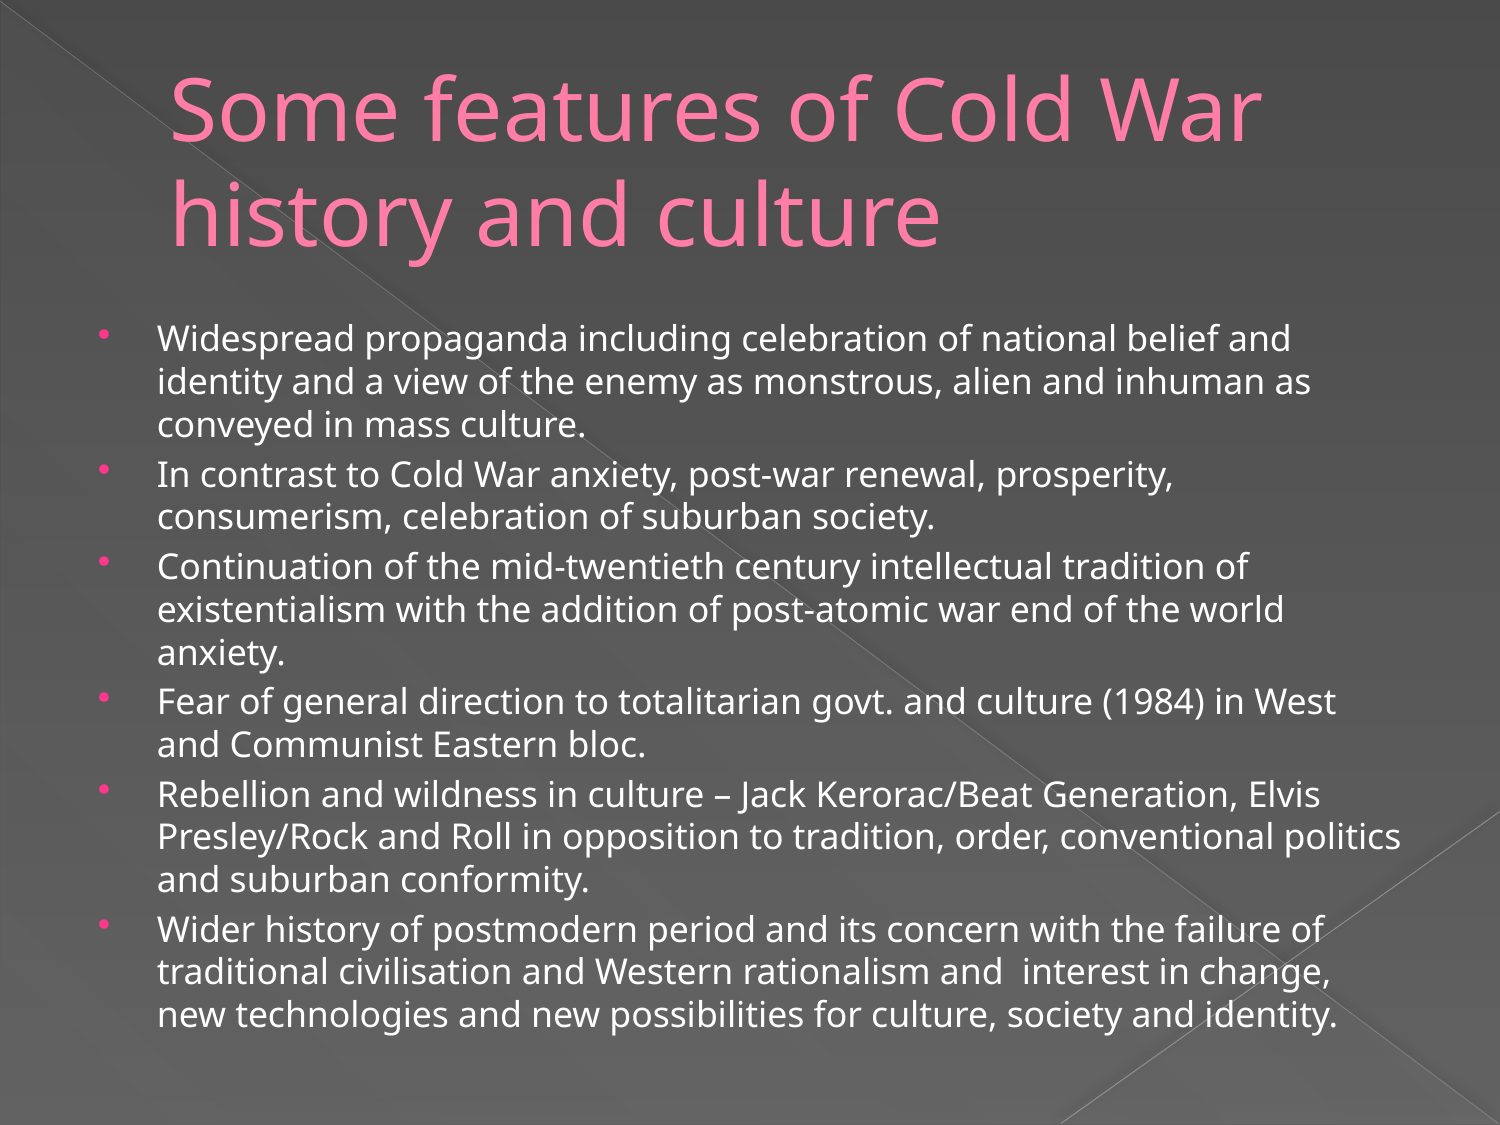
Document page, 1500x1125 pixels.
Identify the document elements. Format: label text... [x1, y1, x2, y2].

title Some features of Cold War history and culture [75, 43, 1425, 274]
list Widespread propaganda including celebration of national belief and identity and a view of the enemy as monstrous, alien and inhuman as conveyed in mass culture. In contrast to Cold War anxiety, post-war renewal, prosperity, consumerism, celebration of suburban society. Continuation of the mid-twentieth century intellectual tradition of existentialism with the addition of post-atomic war end of the world anxiety. Fear of general direction to totalitarian govt. and culture (1984) in West and Communist Eastern bloc. Rebellion and wildness in culture – Jack Kerorac/Beat Generation, Elvis Presley/Rock and Roll in opposition to tradition, order, conventional politics and suburban conformity. Wider history of postmodern period and its concern with the failure of traditional civilisation and Western rationalism and interest in change, new technologies and new possibilities for culture, society and identity. [75, 308, 1425, 1059]
